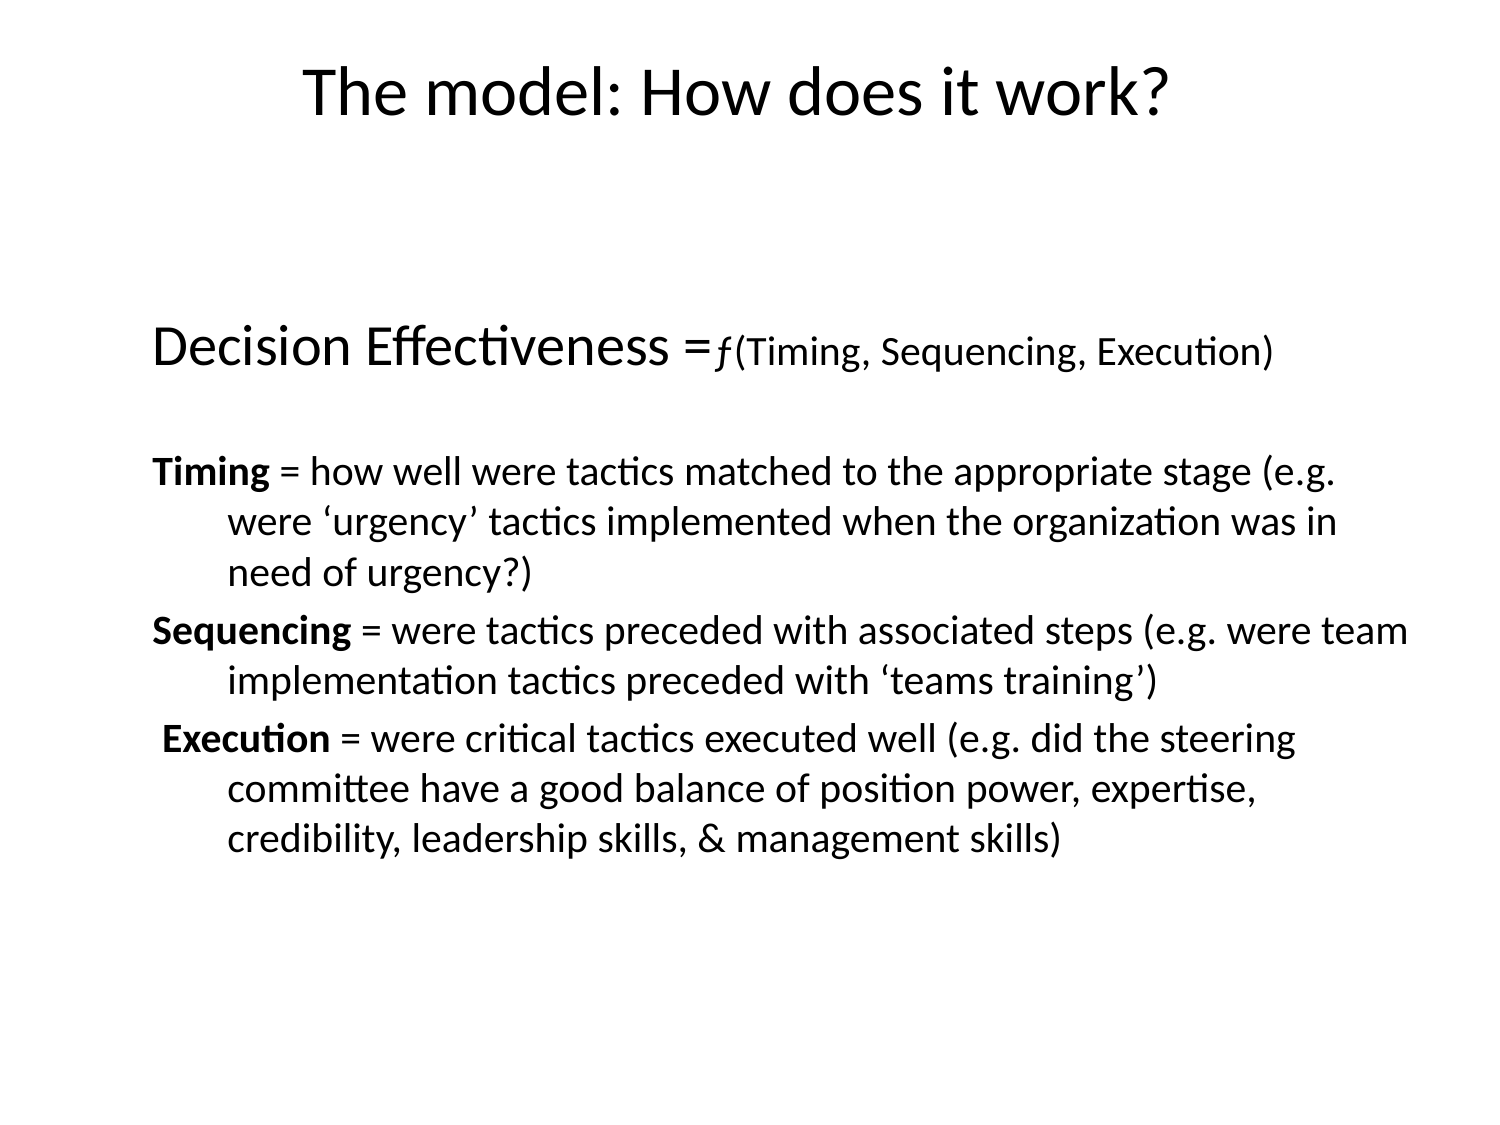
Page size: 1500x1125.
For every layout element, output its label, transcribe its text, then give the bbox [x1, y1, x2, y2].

list Decision Effectiveness =ƒ(Timing, Sequencing, Execution) Timing = how well were tactics matched to the appropriate stage (e.g. were ‘urgency’ tactics implemented when the organization was in need of urgency?) Sequencing = were tactics preceded with associated steps (e.g. were team implementation tactics preceded with ‘teams training’) Execution = were critical tactics executed well (e.g. did the steering committee have a good balance of position power, expertise, credibility, leadership skills, & management skills) [137, 299, 1438, 963]
title The model: How does it work? [37, 37, 1438, 138]
